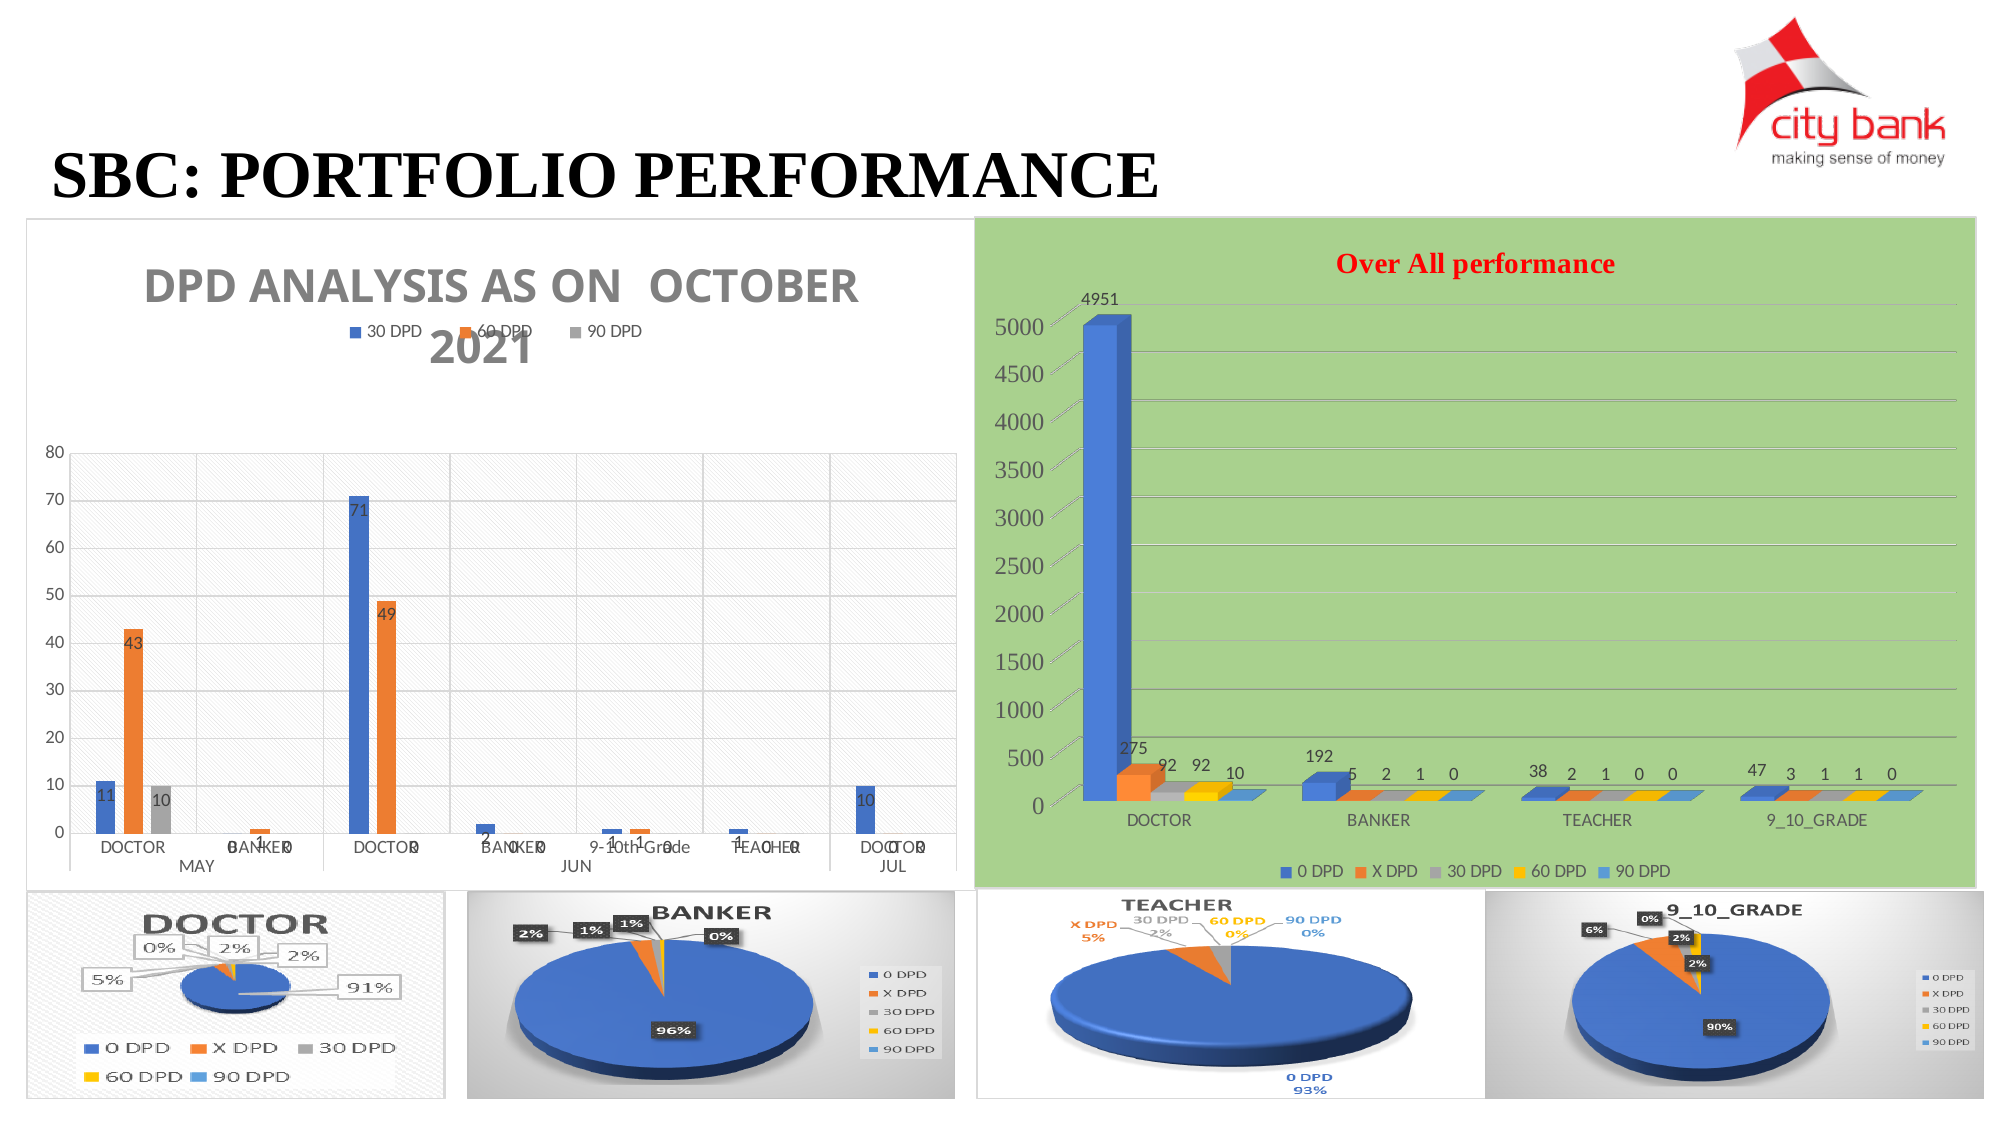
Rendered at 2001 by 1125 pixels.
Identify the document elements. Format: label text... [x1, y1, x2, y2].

picture [466, 891, 955, 1099]
picture [26, 891, 446, 1099]
picture [1728, 0, 1952, 204]
picture [975, 890, 1984, 1099]
chart [25, 216, 1978, 892]
title SBC: PORTFOLIO PERFORMANCE [36, 131, 1814, 217]
